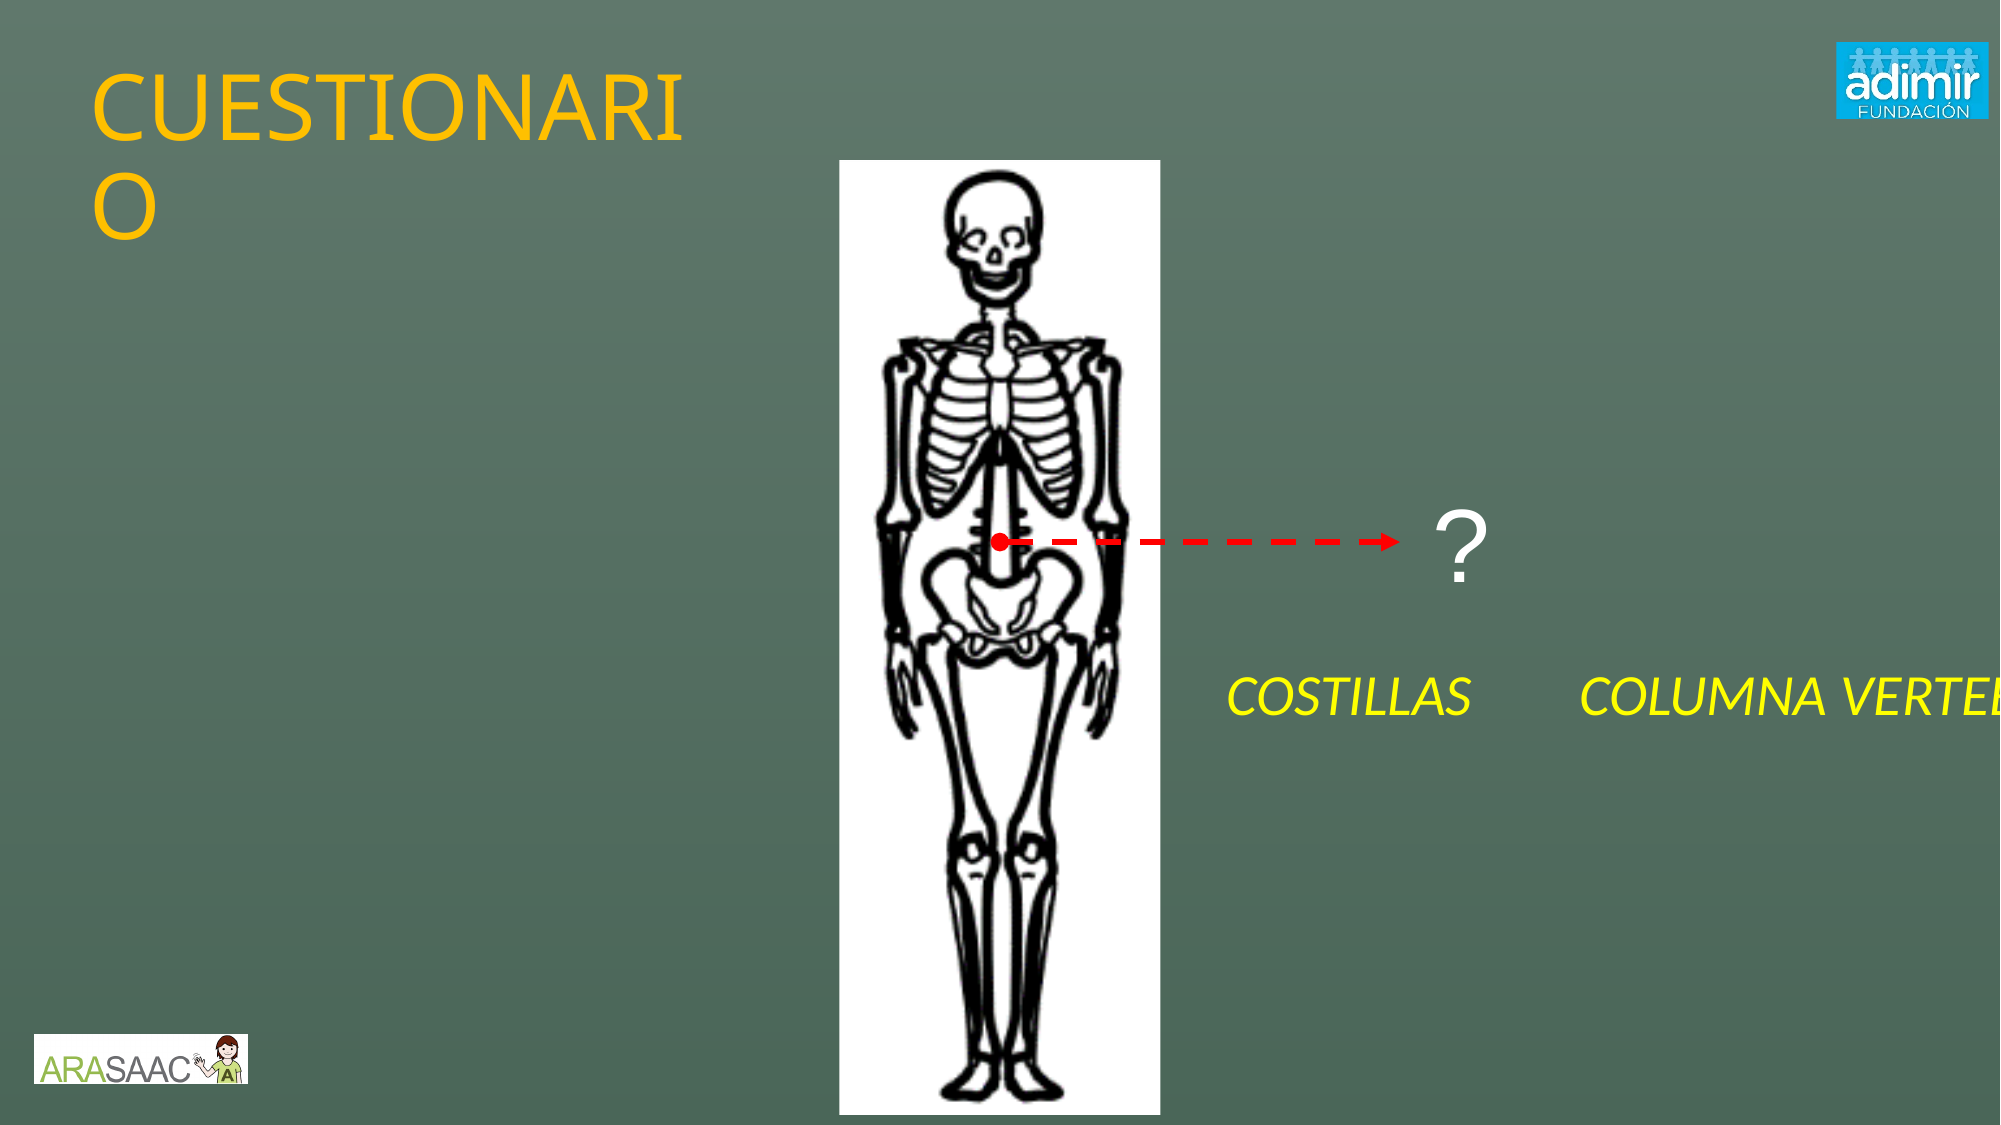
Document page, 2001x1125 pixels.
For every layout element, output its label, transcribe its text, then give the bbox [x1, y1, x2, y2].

text_box ? [1418, 471, 1531, 612]
text_box COSTILLAS [1183, 650, 1488, 735]
picture [1846, 49, 1979, 99]
title CUESTIONARIO [74, 51, 761, 270]
picture [1898, 106, 1905, 119]
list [839, 160, 1161, 1115]
picture [1884, 106, 1889, 116]
picture [1915, 106, 1921, 115]
text_box COLUMNA VERTEBRAL [1536, 650, 2000, 735]
picture [34, 1034, 248, 1084]
